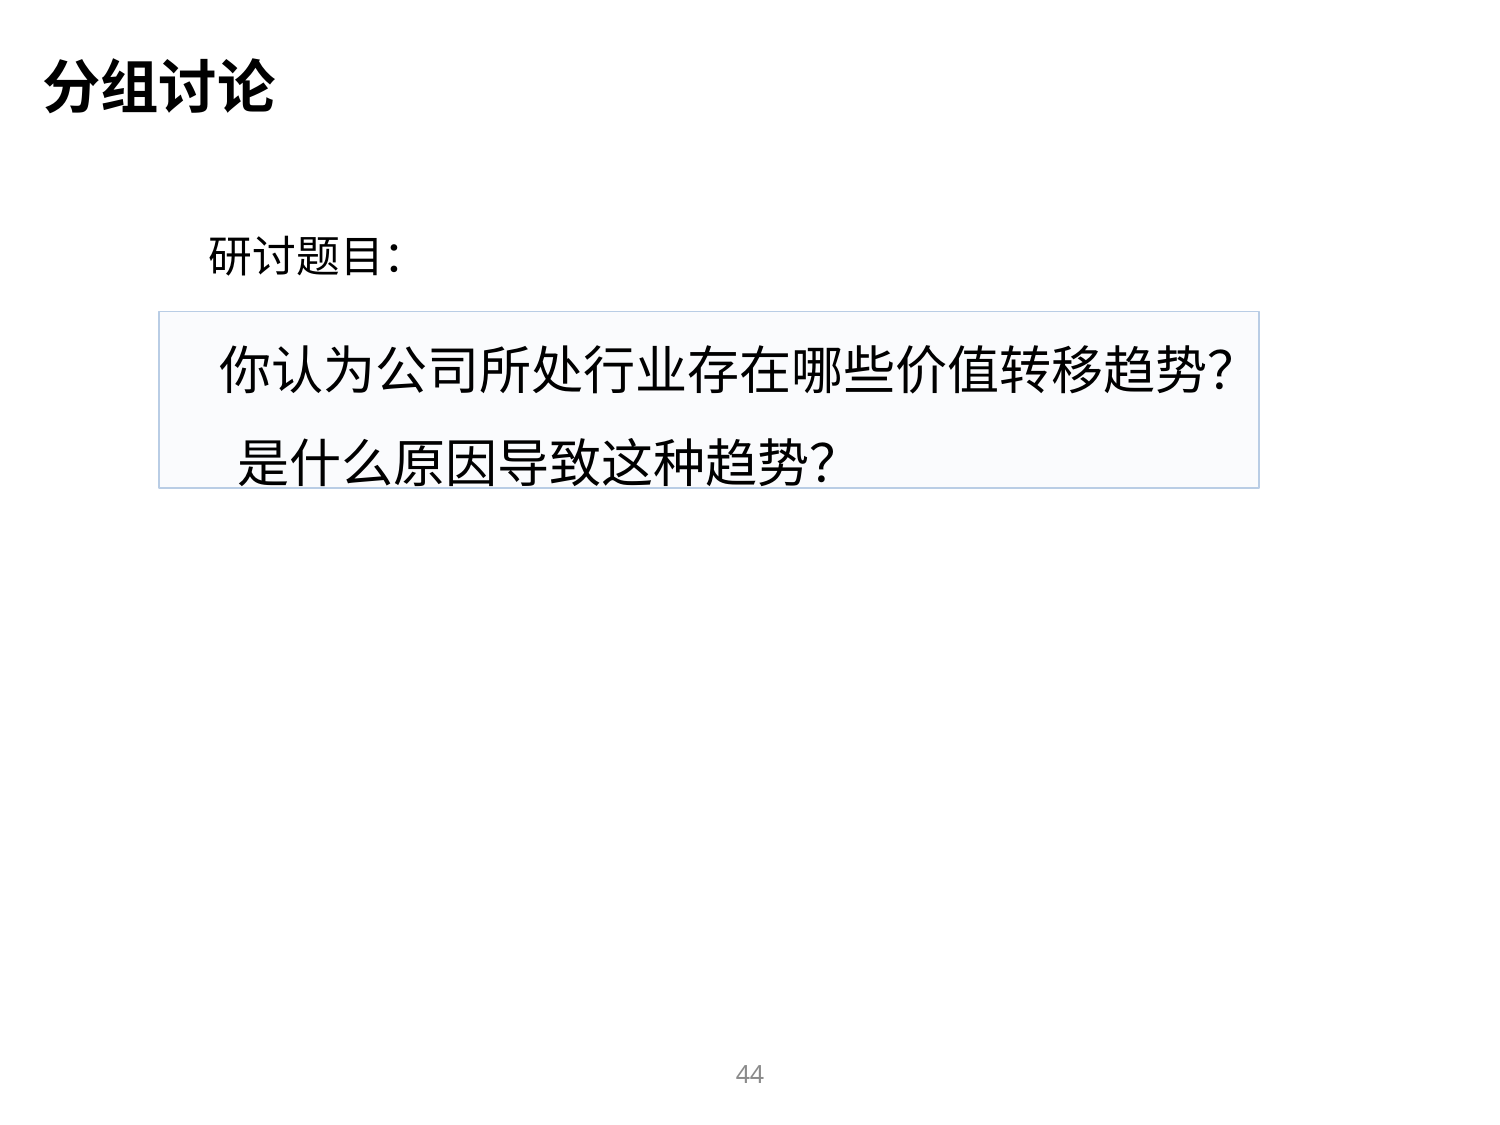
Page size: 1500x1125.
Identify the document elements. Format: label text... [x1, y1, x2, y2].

slide_number 44 [581, 1045, 919, 1106]
text_box 研讨题目： [195, 211, 1322, 510]
text_box 你认为公司所处行业存在哪些价值转移趋势？是什么原因导致这种趋势？ [158, 311, 1259, 488]
title 分组讨论 [29, 42, 1400, 138]
